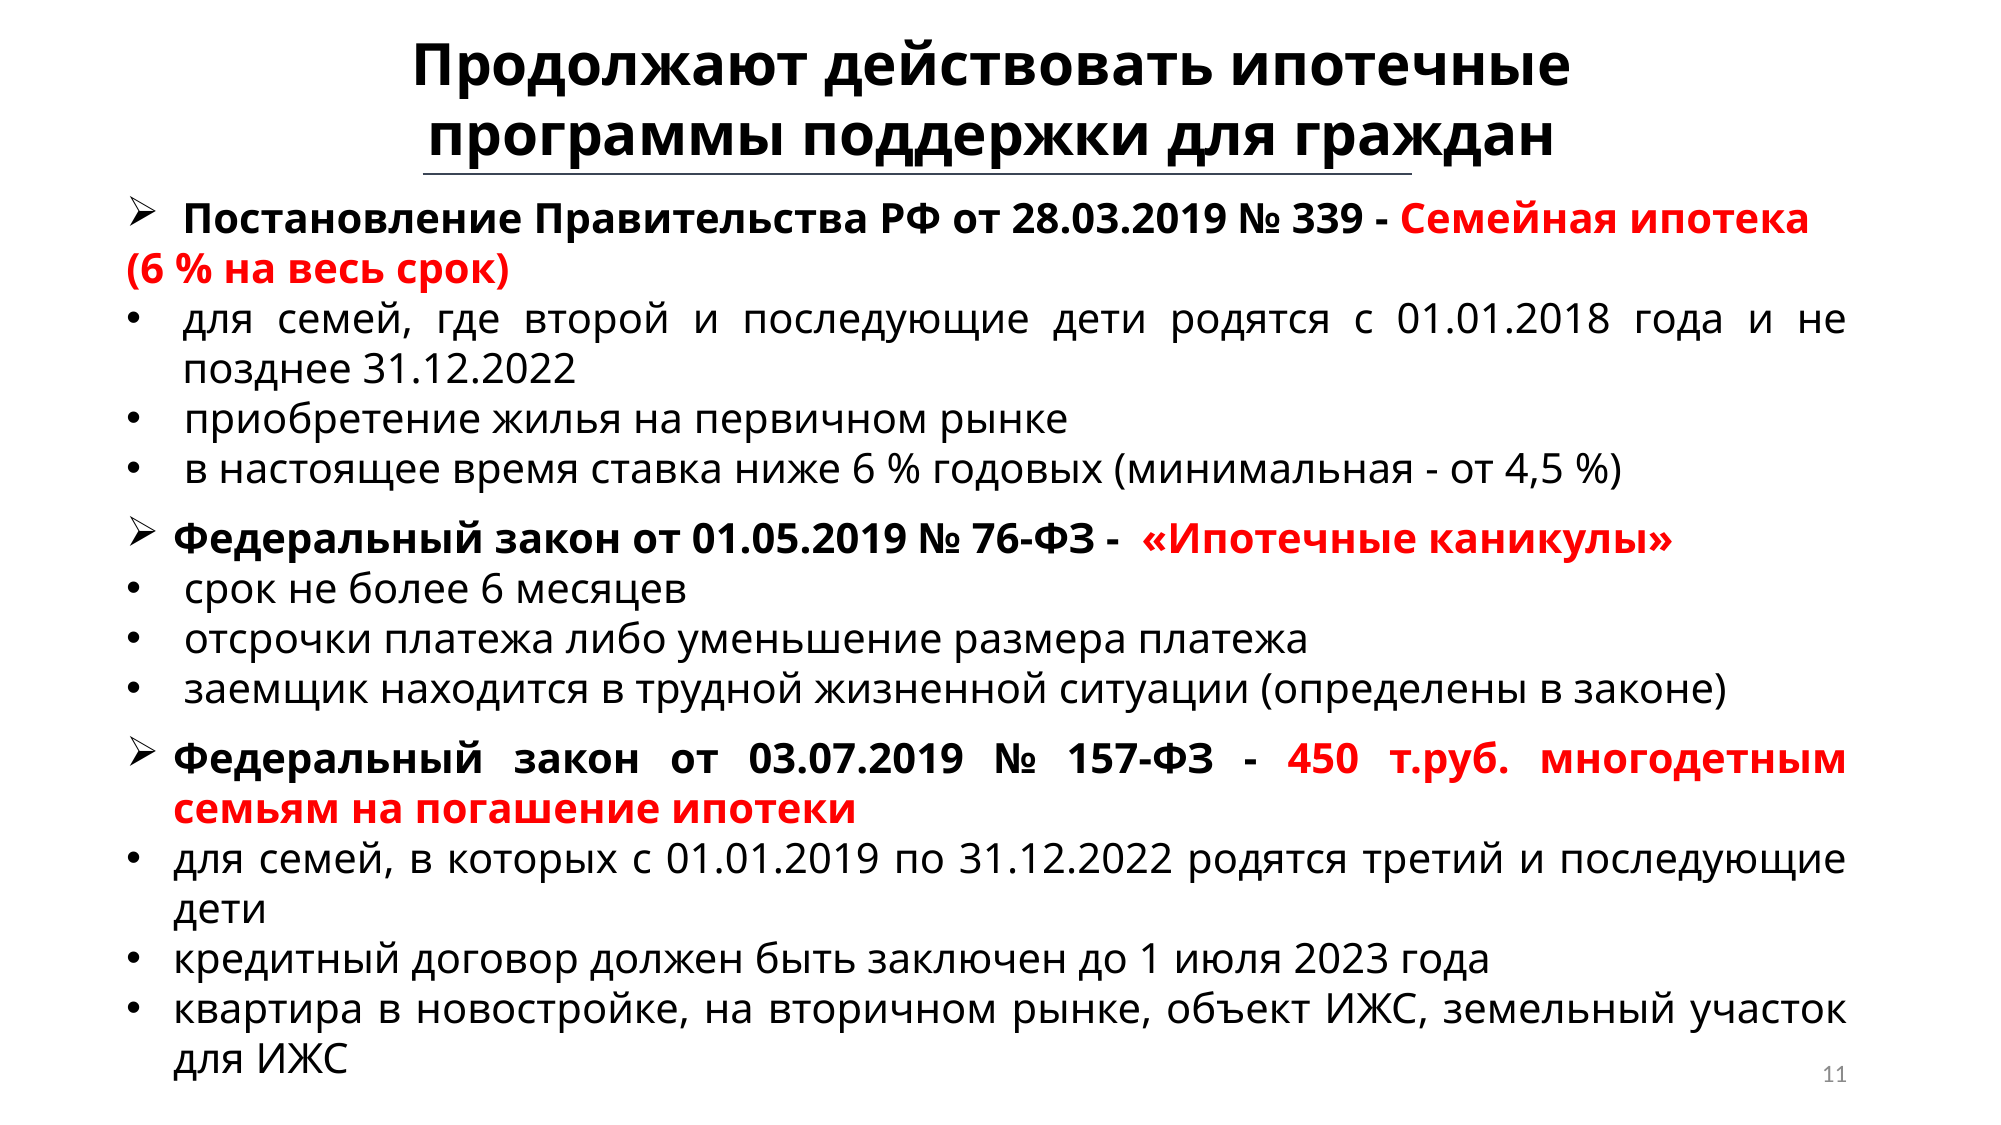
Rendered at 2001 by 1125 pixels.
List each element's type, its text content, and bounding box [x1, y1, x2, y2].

text_box Постановление Правительства РФ от 28.03.2019 № 339 - Семейная ипотека (6 % на весь срок) для семей, где второй и последующие дети родятся с 01.01.2018 года и не позднее 31.12.2022 приобретение жилья на первичном рынке в настоящее время ставка ниже 6 % годовых (минимальная - от 4,5 %) Федеральный закон от 01.05.2019 № 76-ФЗ - «Ипотечные каникулы» срок не более 6 месяцев отсрочки платежа либо уменьшение размера платежа заемщик находится в трудной жизненной ситуации (определены в законе) Федеральный закон от 03.07.2019 № 157-ФЗ - 450 т.руб. многодетным семьям на погашение ипотеки для семей, в которых с 01.01.2019 по 31.12.2022 родятся третий и последующие дети кредитный договор должен быть заключен до 1 июля 2023 года квартира в новостройке, на вторичном рынке, объект ИЖС, земельный участок для ИЖС [111, 184, 1863, 1090]
slide_number 11 [1412, 1042, 1863, 1103]
text_box Продолжают действовать ипотечные программы поддержки для граждан [211, 20, 1773, 175]
